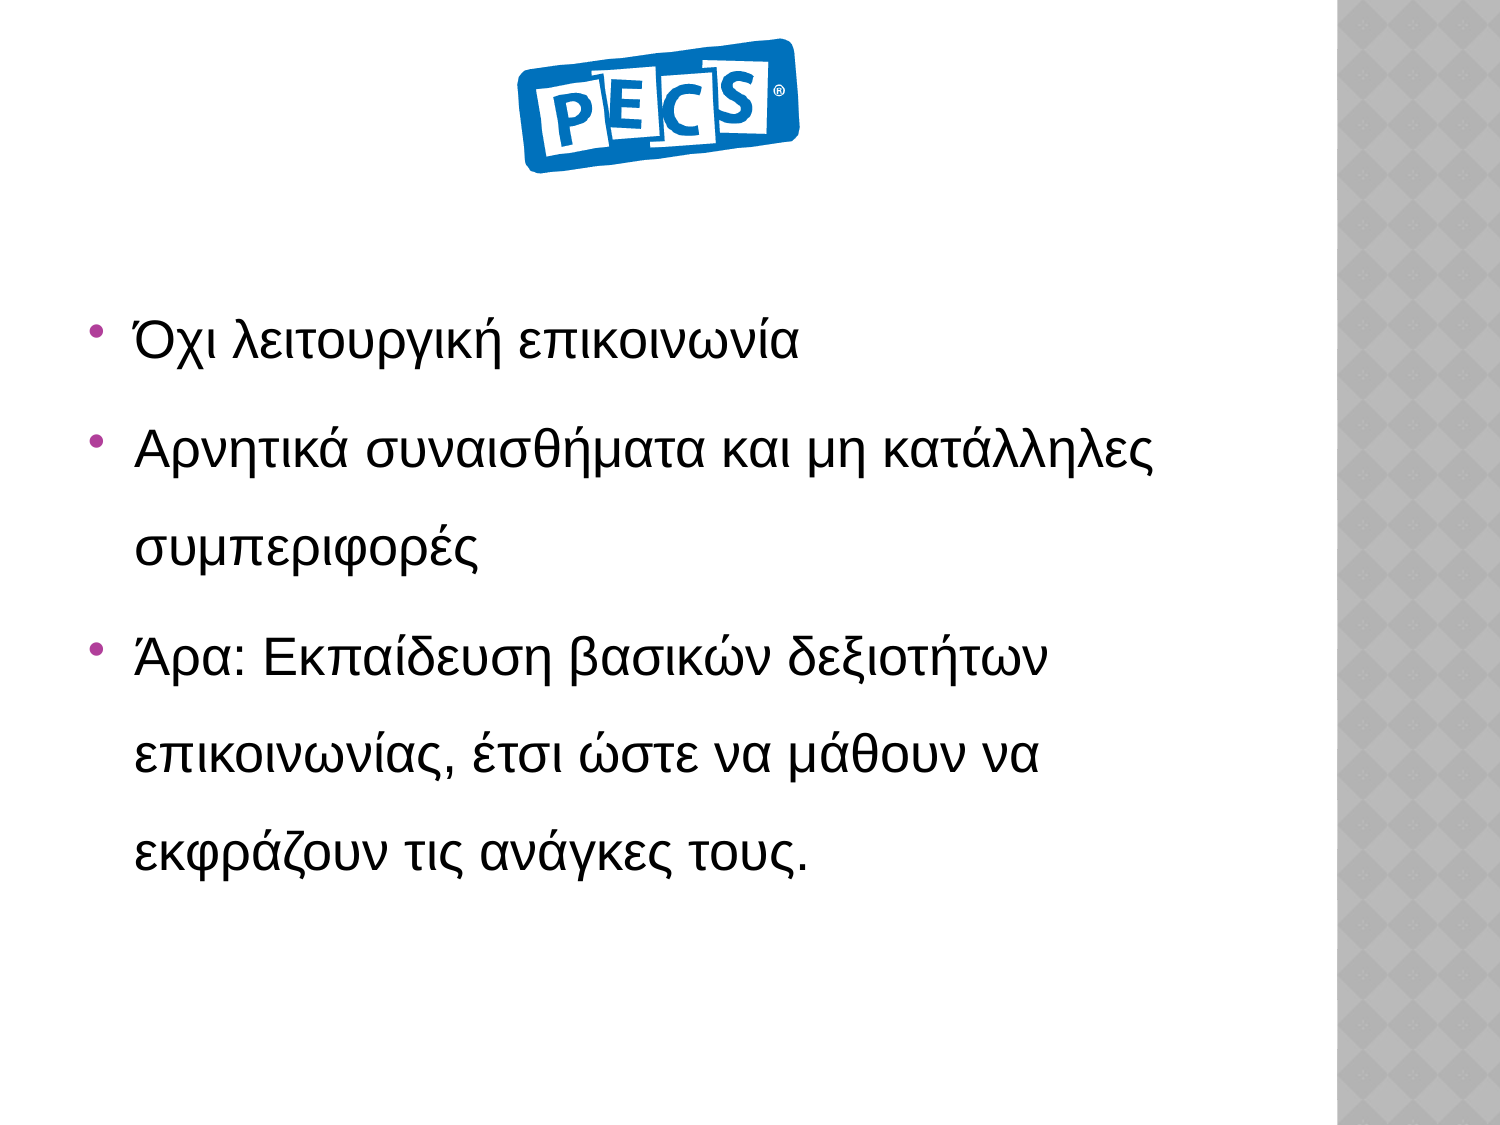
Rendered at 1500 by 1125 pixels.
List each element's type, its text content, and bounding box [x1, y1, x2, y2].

list Όχι λειτουργική επικοινωνία Αρνητικά συναισθήματα και μη κατάλληλες συμπεριφορές Άρα: Εκπαίδευση βασικών δεξιοτήτων επικοινωνίας, έτσι ώστε να μάθουν να εκφράζουν τις ανάγκες τους. [75, 264, 1263, 1059]
picture [489, 0, 822, 196]
